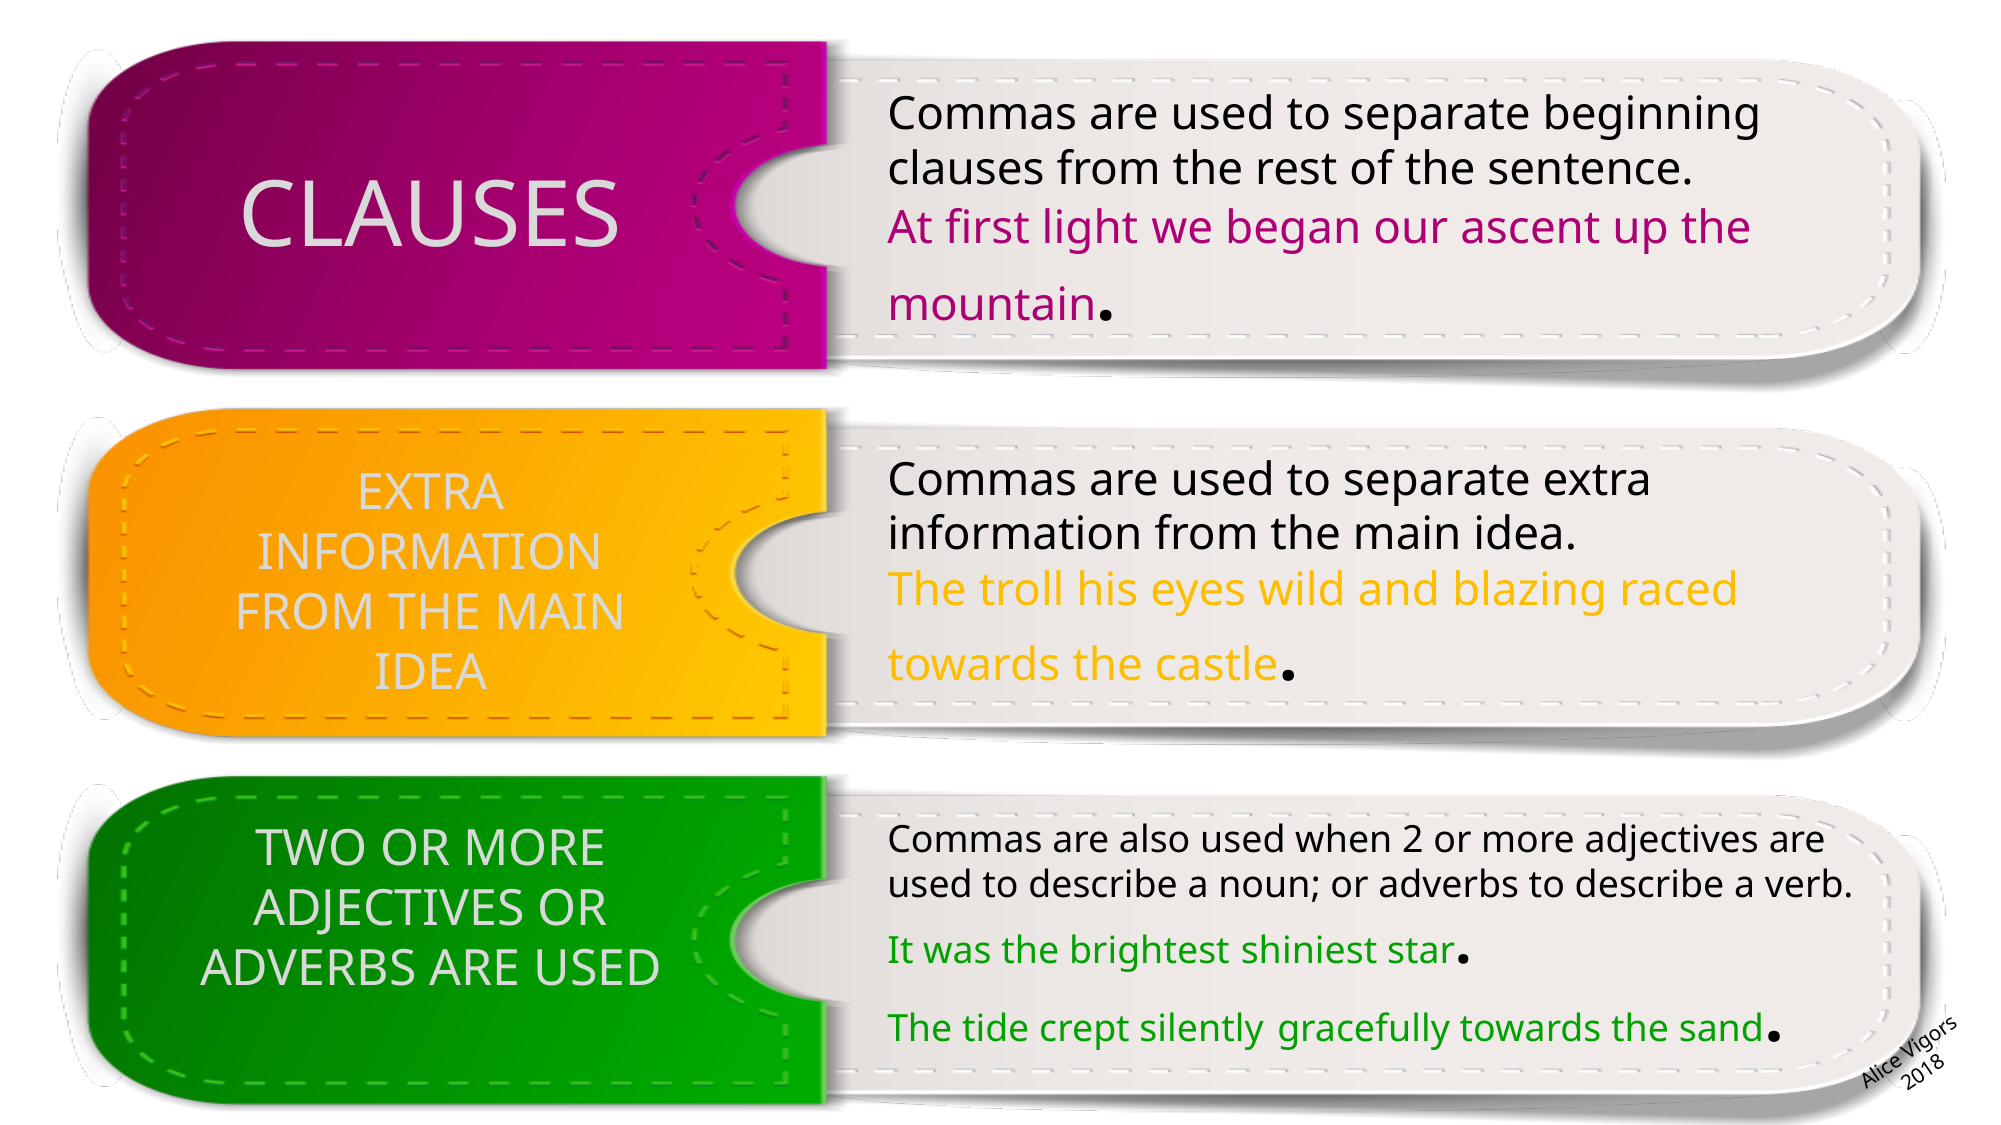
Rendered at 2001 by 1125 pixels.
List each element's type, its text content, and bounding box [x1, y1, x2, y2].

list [56, 38, 1948, 1125]
text_box Alice Vigors 2018 [1948, 988, 2000, 1078]
